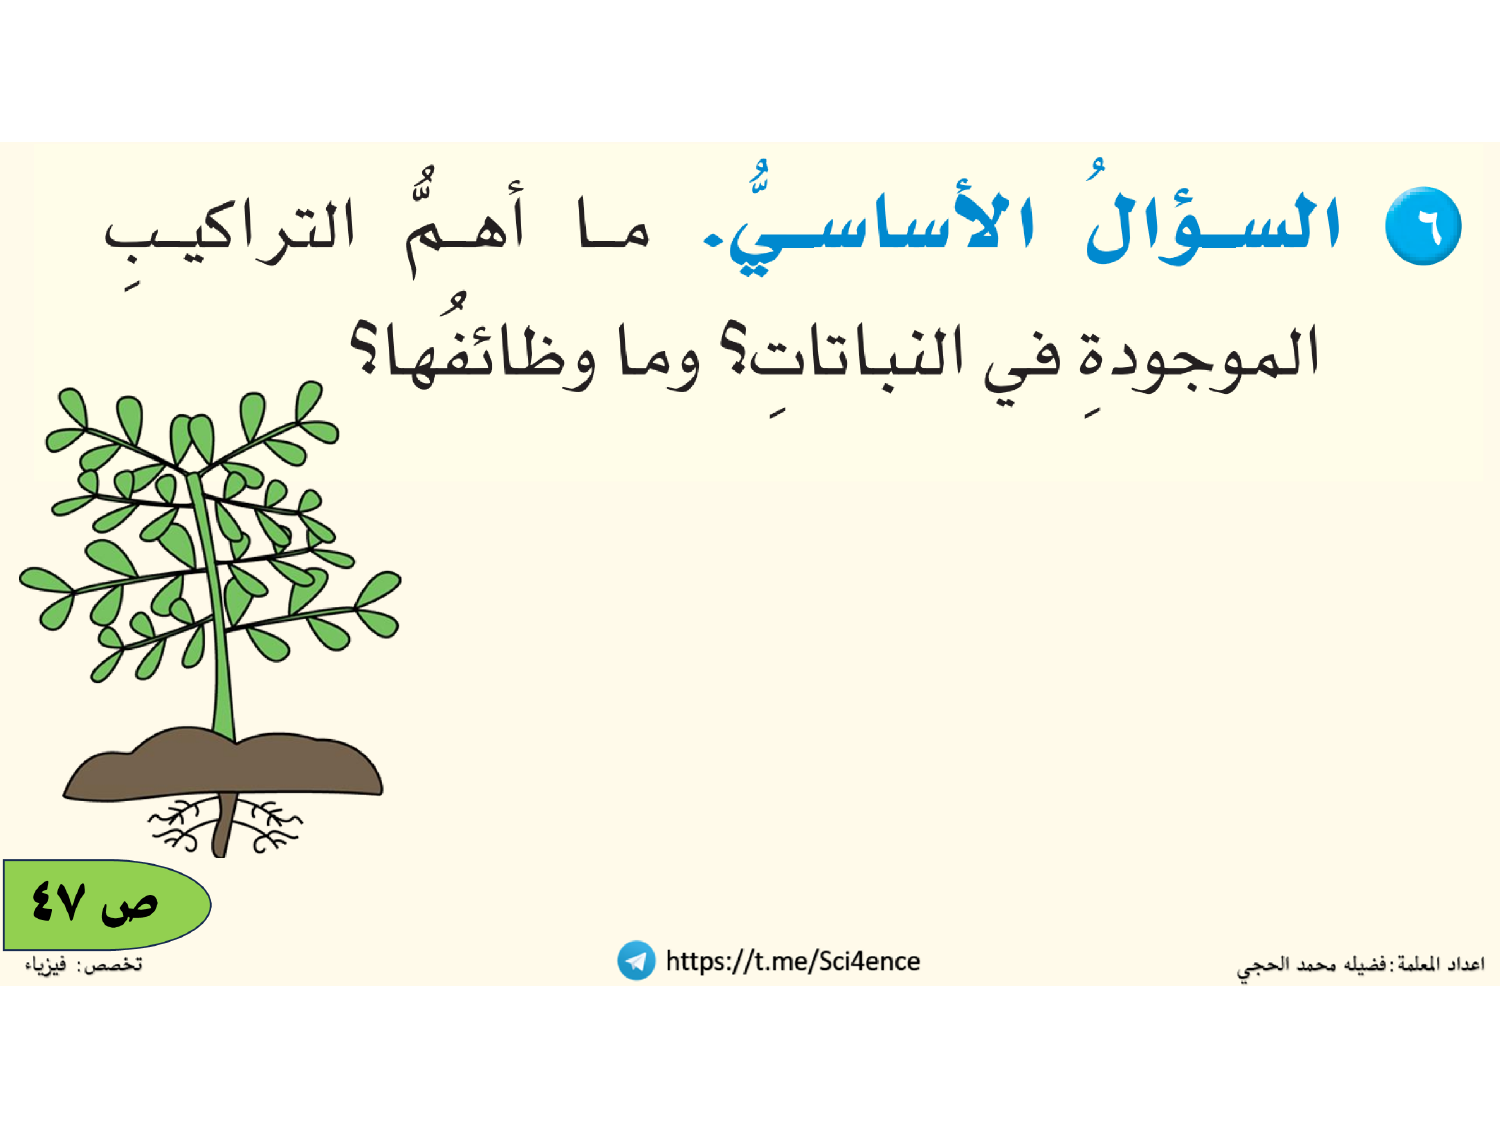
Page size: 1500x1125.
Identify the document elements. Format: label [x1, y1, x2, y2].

picture [0, 141, 1500, 987]
